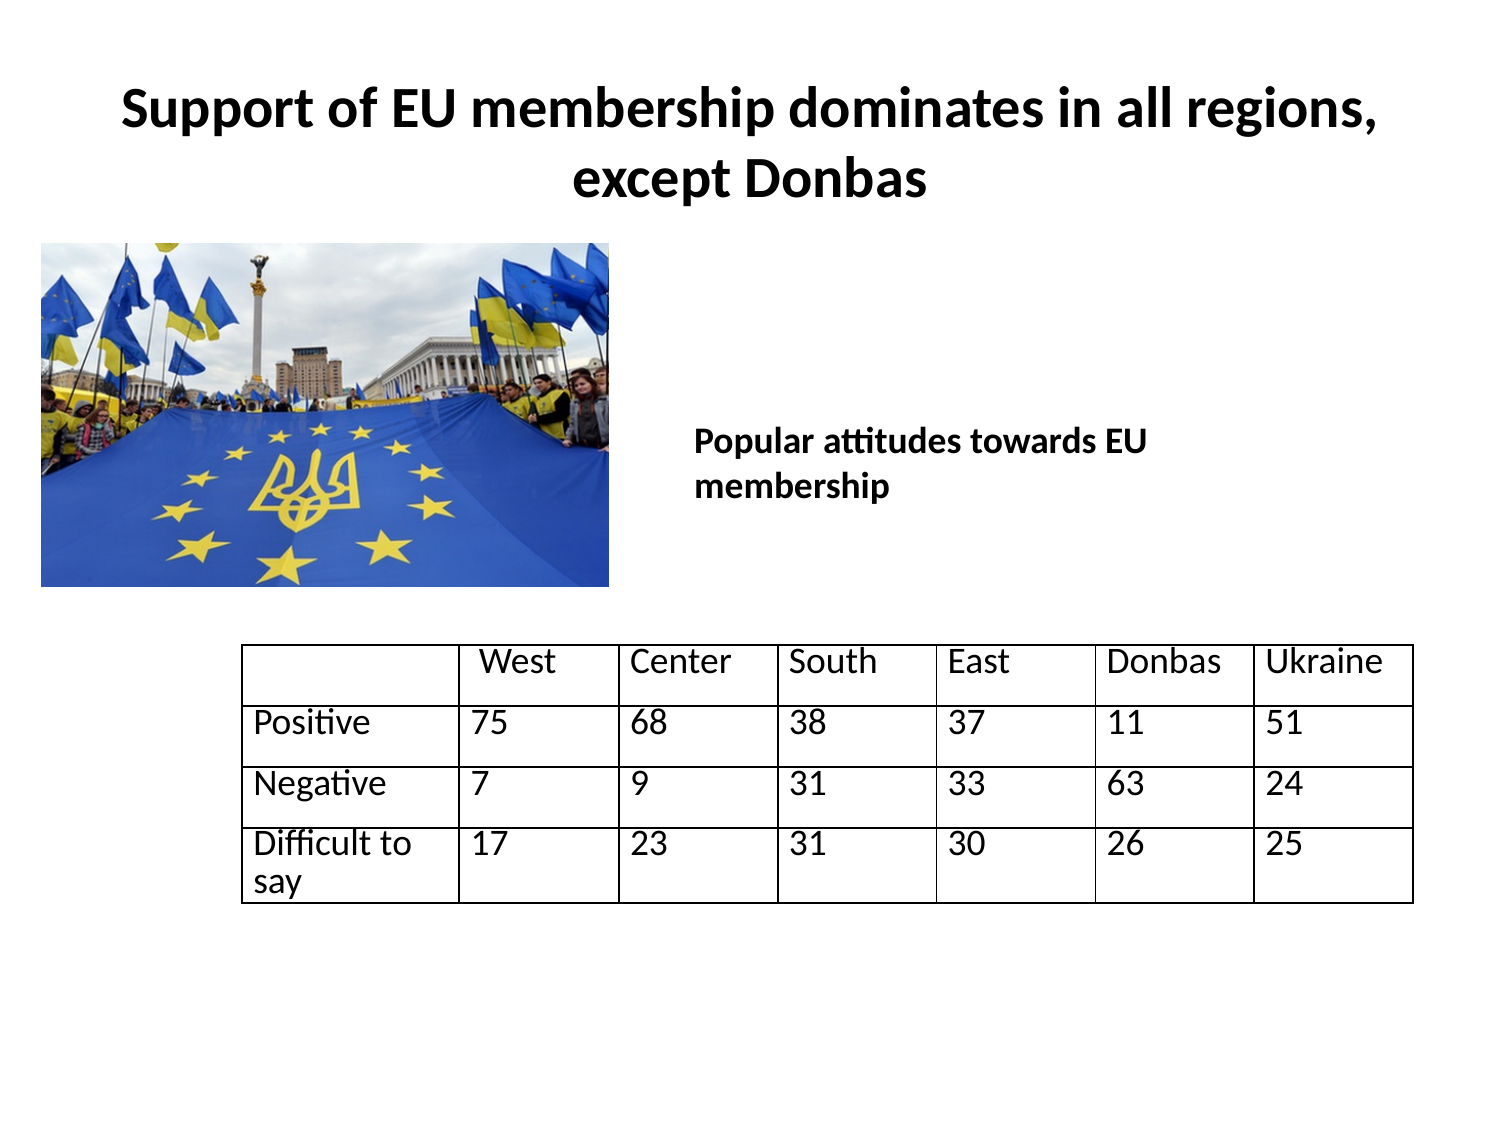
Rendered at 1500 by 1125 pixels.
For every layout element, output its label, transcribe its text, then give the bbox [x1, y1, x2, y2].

table_cell 11 [1096, 707, 1253, 766]
table_cell 63 [1096, 768, 1253, 827]
table_cell 38 [779, 707, 936, 766]
table_cell 30 [937, 829, 1095, 902]
table_cell 23 [620, 829, 777, 902]
table_cell 68 [620, 707, 777, 766]
table_cell 31 [779, 829, 936, 902]
table_header South [779, 646, 936, 705]
table_cell 25 [1255, 829, 1412, 902]
table_cell Difficult to say [243, 829, 458, 902]
table_header [243, 646, 458, 705]
table_cell Positive [243, 707, 458, 766]
table_header East [937, 646, 1095, 705]
list Popular attitudes towards EU membership [678, 408, 1343, 515]
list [41, 243, 609, 588]
table_header Ukraine [1255, 646, 1412, 705]
table_cell 26 [1096, 829, 1253, 902]
table_header Donbas [1096, 646, 1253, 705]
table_header West [460, 646, 618, 705]
table_cell 33 [937, 768, 1095, 827]
table_cell Negative [243, 768, 458, 827]
table_cell 51 [1255, 707, 1412, 766]
table_cell 37 [937, 707, 1095, 766]
table_header Center [620, 646, 777, 705]
table_cell 75 [460, 707, 618, 766]
table_cell 17 [460, 829, 618, 902]
title Support of EU membership dominates in all regions, except Donbas [74, 44, 1426, 233]
table_cell 9 [620, 768, 777, 827]
table_cell 7 [460, 768, 618, 827]
table_cell 24 [1255, 768, 1412, 827]
table_cell 31 [779, 768, 936, 827]
